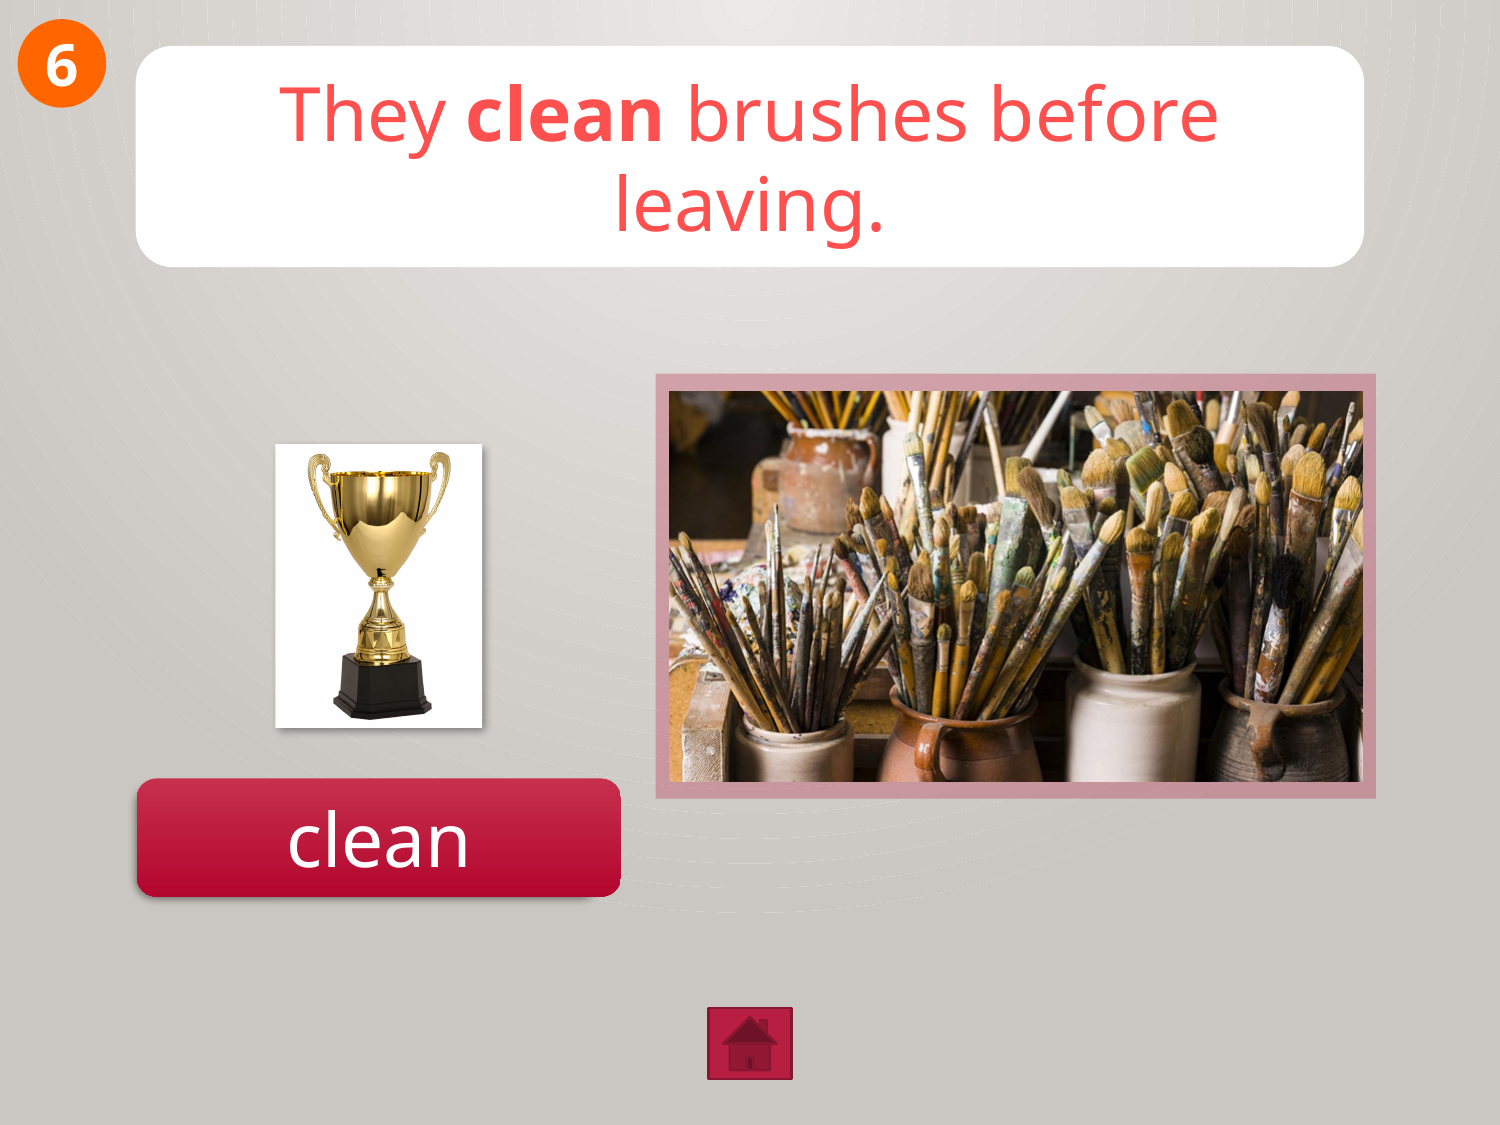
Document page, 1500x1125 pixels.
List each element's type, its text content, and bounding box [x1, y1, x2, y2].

text_box [274, 443, 483, 729]
text_box clean [136, 778, 621, 897]
picture [668, 390, 1363, 782]
text_box [654, 372, 1377, 800]
text_box They clean brushes before leaving. [134, 44, 1366, 269]
text_box 6 [16, 17, 108, 109]
text_box [707, 1007, 793, 1080]
